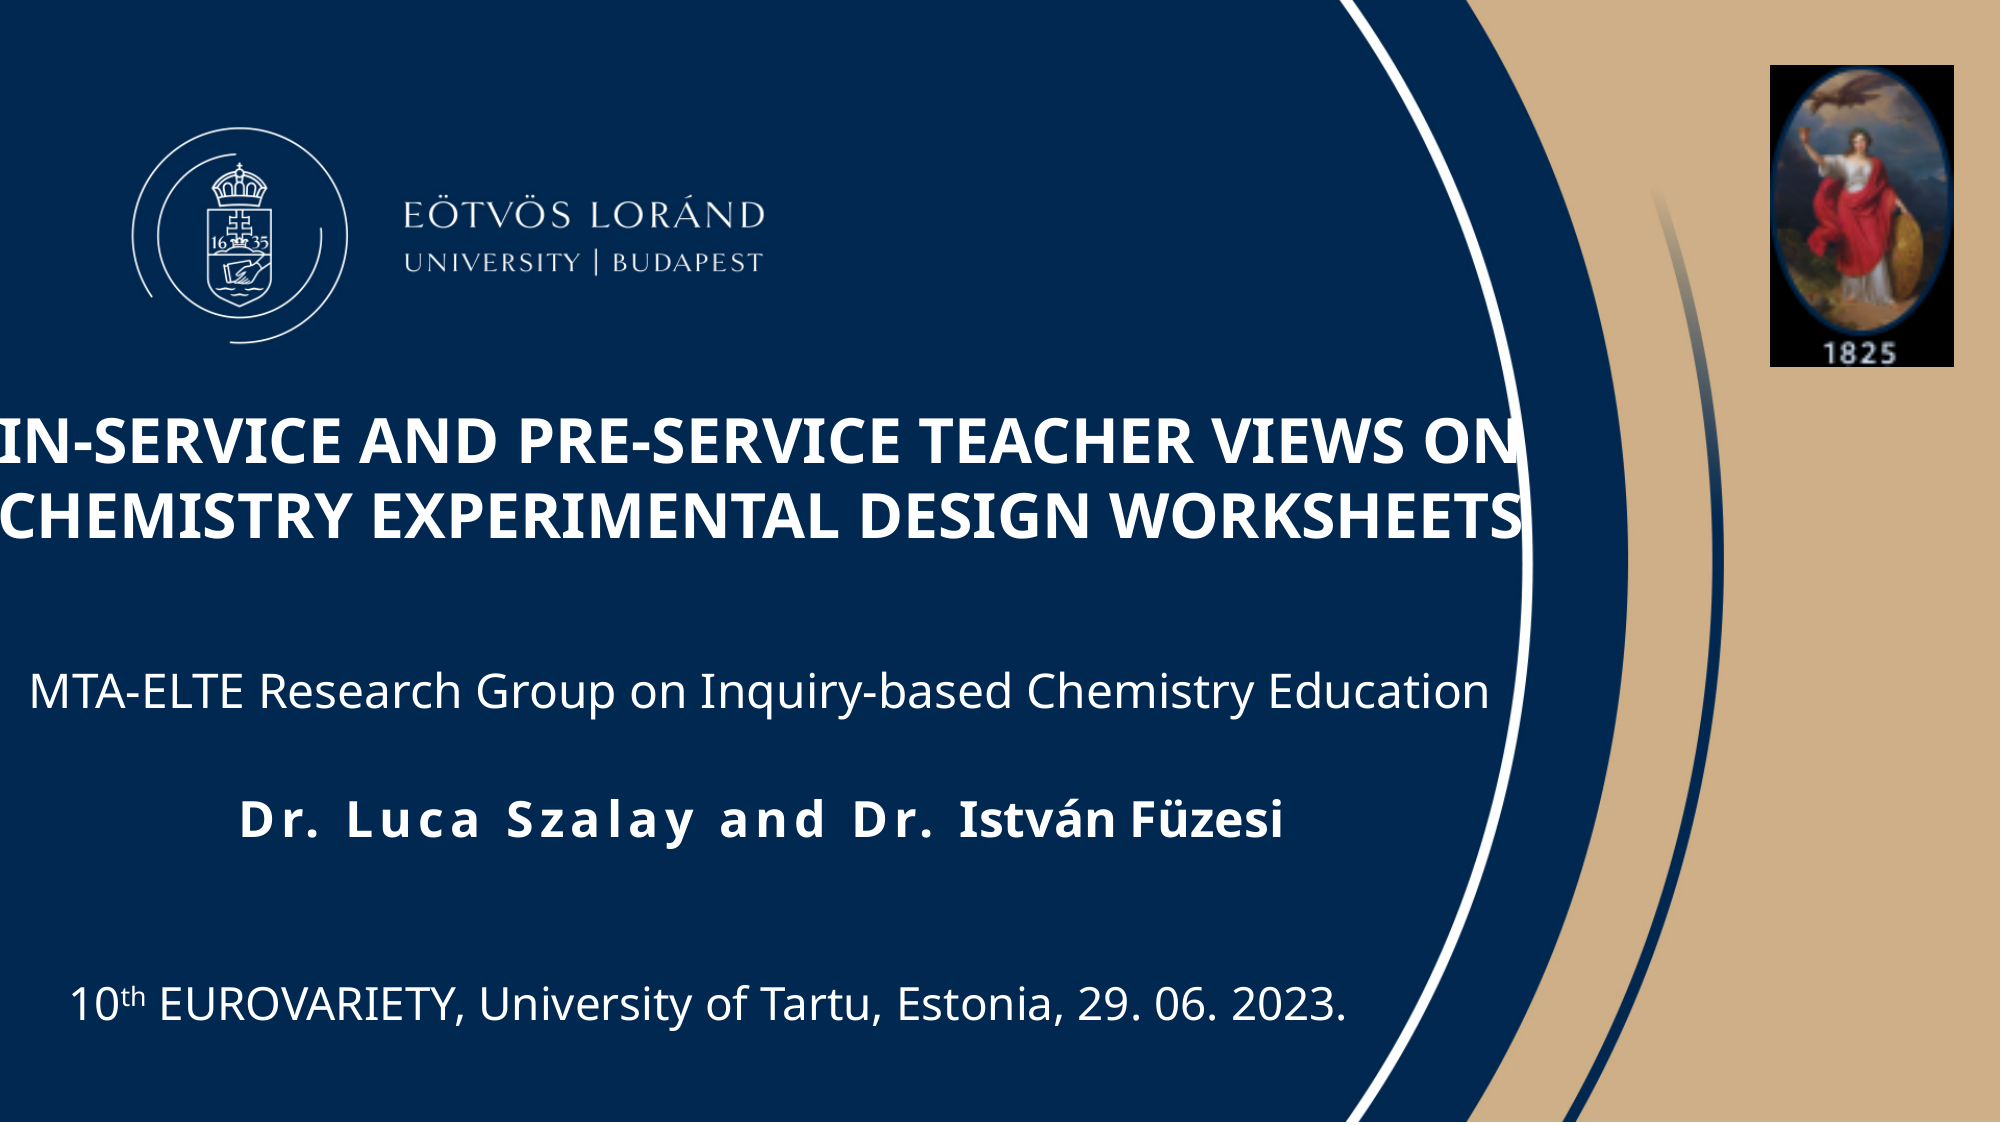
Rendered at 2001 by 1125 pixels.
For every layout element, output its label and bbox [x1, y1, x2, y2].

picture [1770, 65, 1954, 367]
list [0, 0, 2000, 1122]
